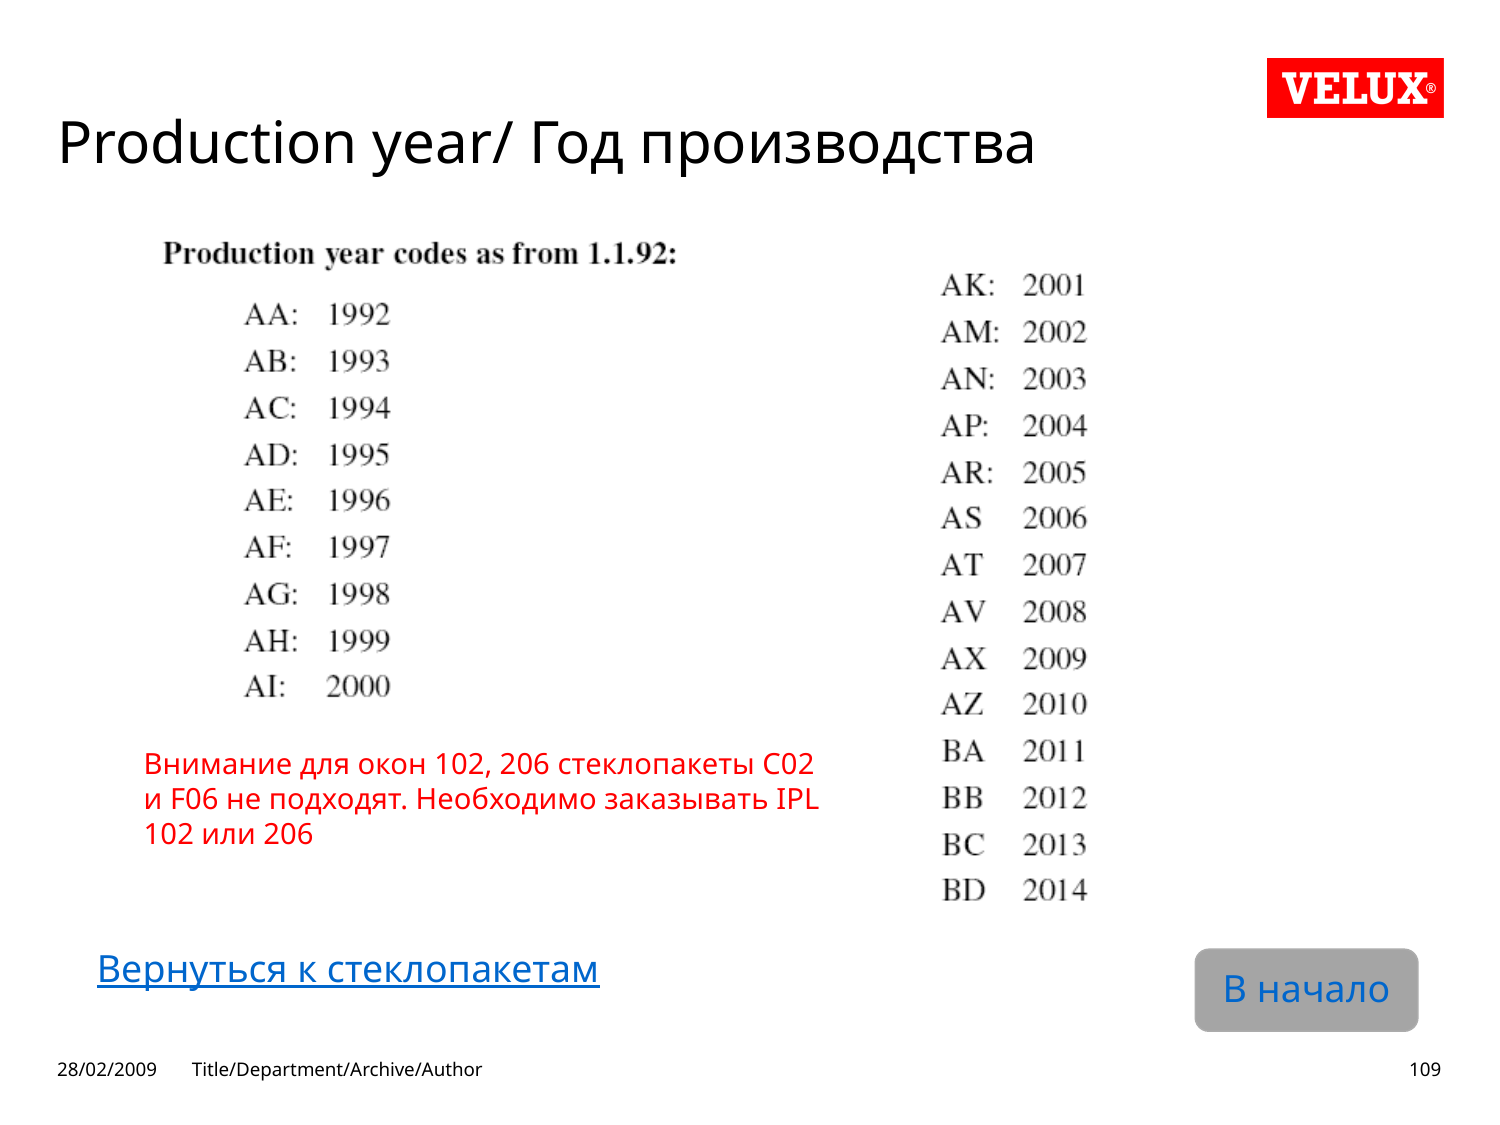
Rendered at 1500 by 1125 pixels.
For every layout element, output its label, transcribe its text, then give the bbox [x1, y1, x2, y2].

footer Title/Department/Archive/Author [191, 1057, 1352, 1097]
text_box Вернуться к стеклопакетам [82, 937, 739, 1004]
title Production year/ Год производства [56, 27, 1211, 182]
text_box В начало [1195, 949, 1418, 1032]
picture [1267, 58, 1444, 118]
slide_number 109 [1392, 1057, 1442, 1095]
picture [70, 198, 727, 716]
text_box Внимание для окон 102, 206 стеклопакеты С02 и F06 не подходят. Необходимо заказывать IPL 102 или 206 [128, 738, 838, 858]
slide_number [56, 1057, 188, 1096]
picture [843, 257, 1313, 938]
